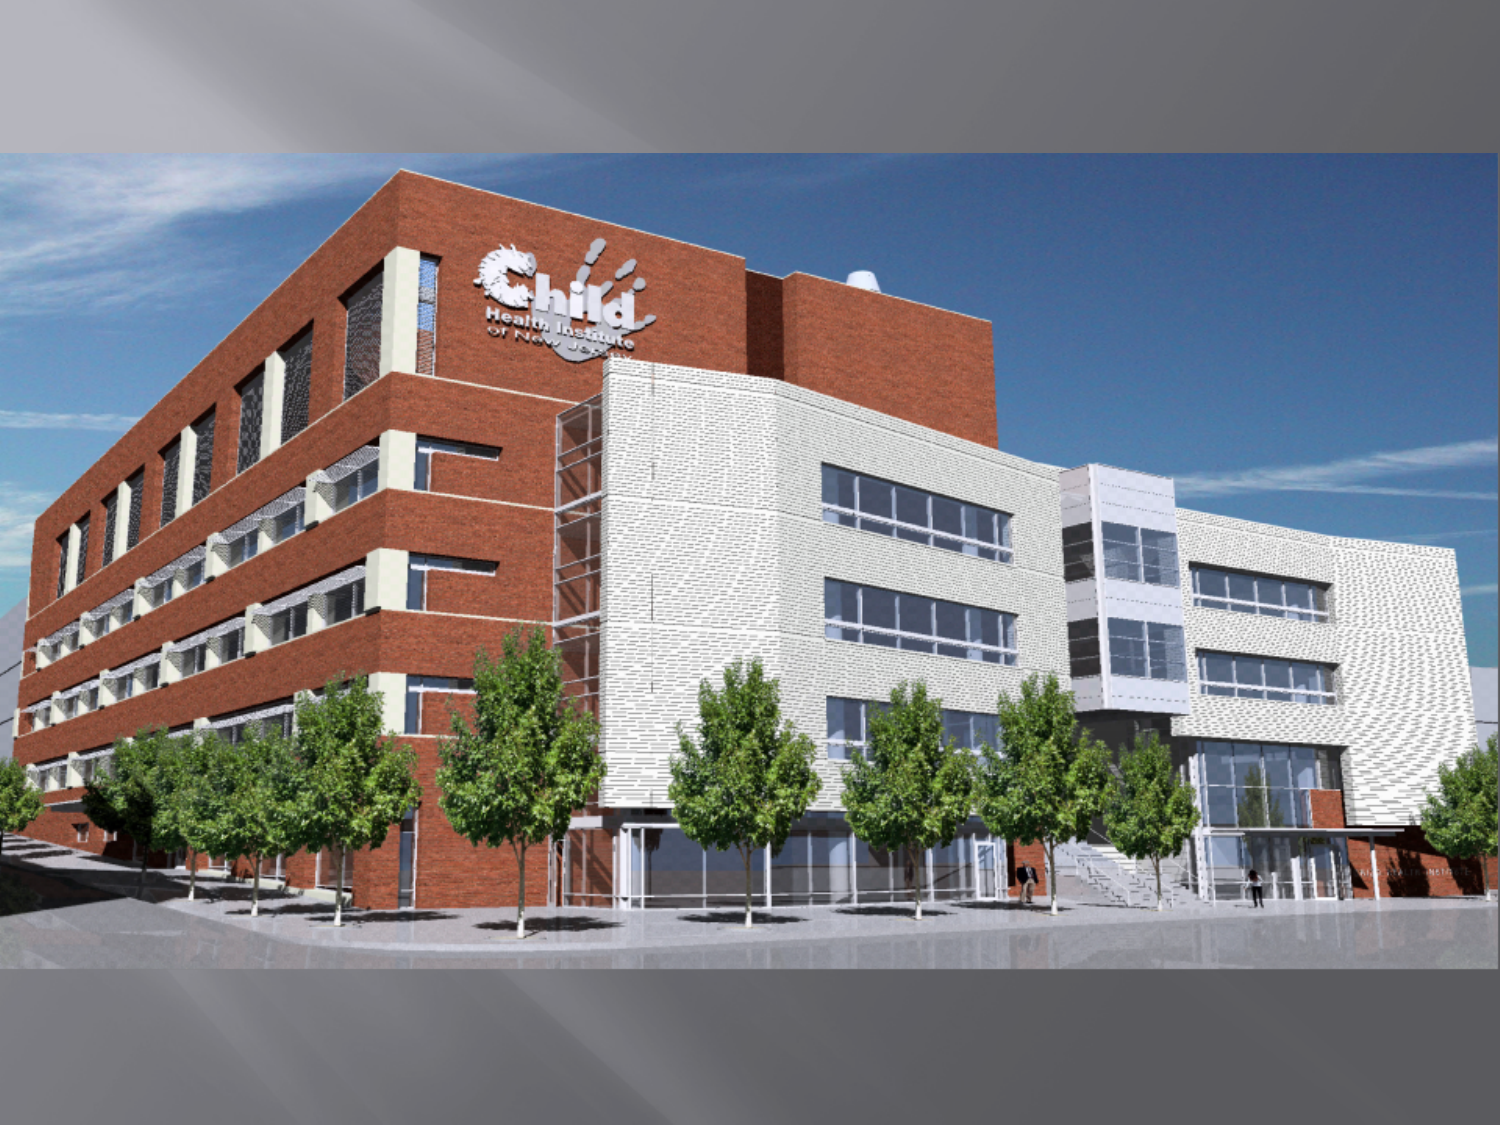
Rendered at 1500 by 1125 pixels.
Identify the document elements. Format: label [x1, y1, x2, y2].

picture [0, 153, 1500, 972]
